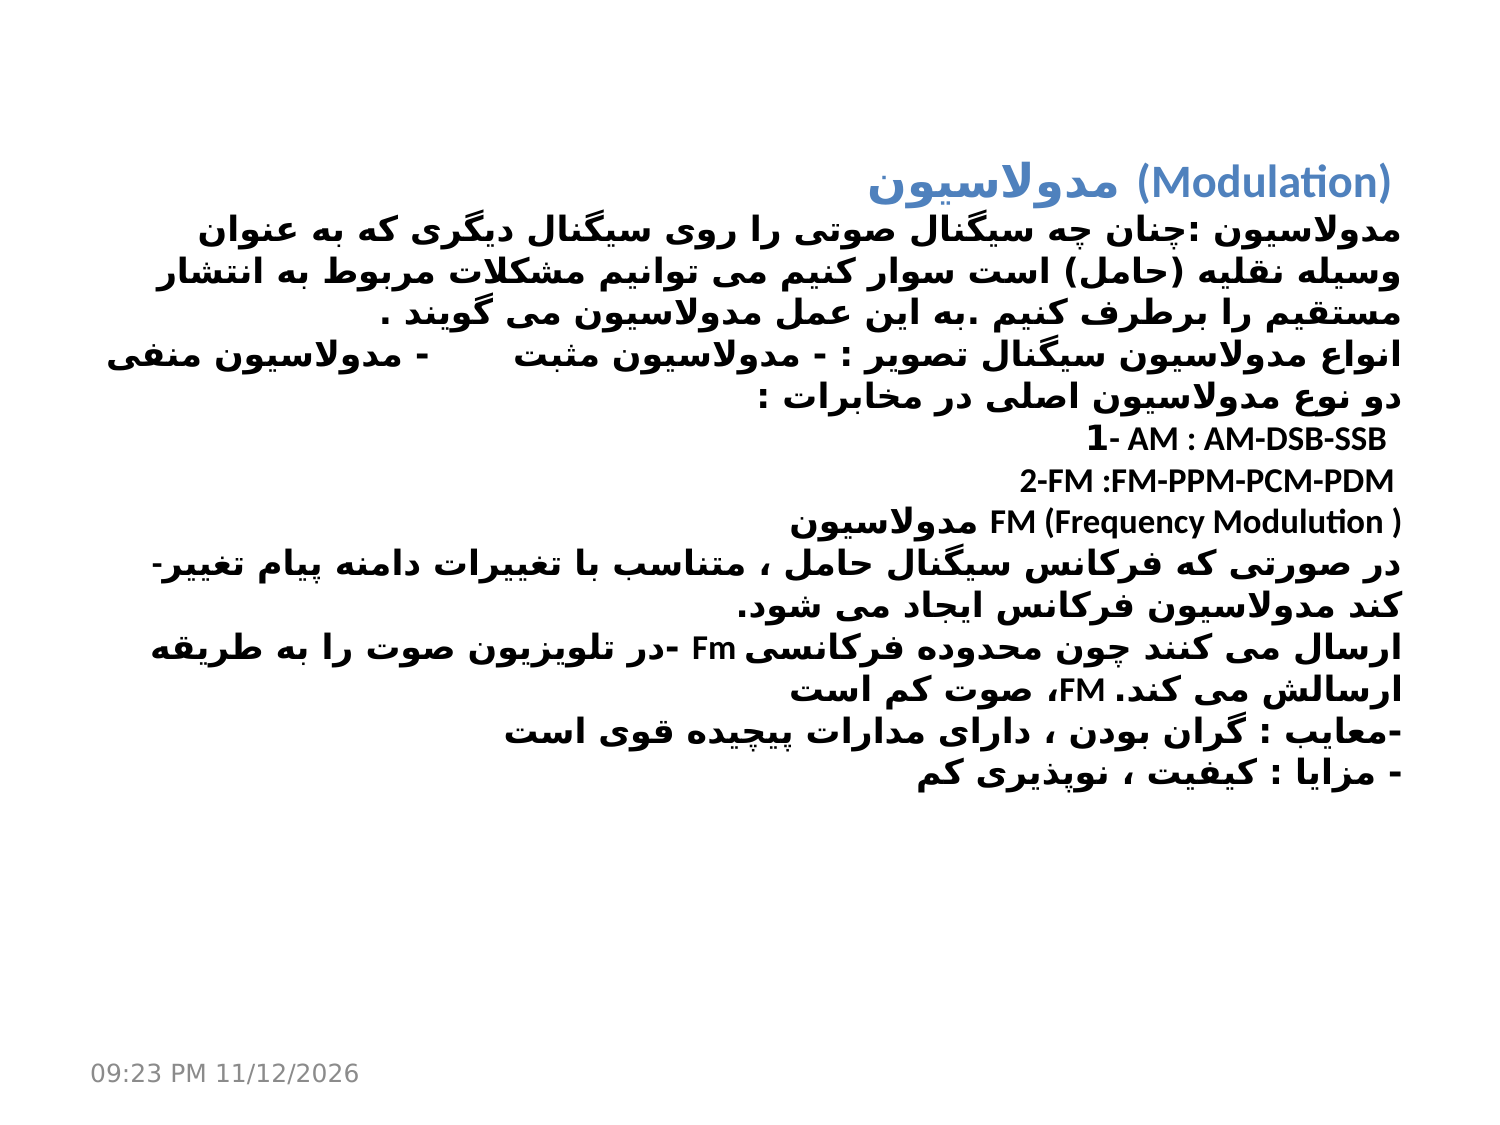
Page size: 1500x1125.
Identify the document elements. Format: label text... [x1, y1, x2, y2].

slide_number 21 مارس 17 [75, 1042, 425, 1103]
title مدولاسیون (Modulation) مدولاسیون :چنان چه سیگنال صوتی را روی سیگنال دیگری که به عنوان وسیله نقلیه (حامل) است سوار کنیم می توانیم مشکلات مربوط به انتشار مستقیم را برطرف کنیم .به این عمل مدولاسیون می گویند . انواع مدولاسیون سیگنال تصویر : - مدولاسیون مثبت - مدولاسیون منفی دو نوع مدولاسیون اصلی در مخابرات : 1- AM : AM-DSB-SSB 2-FM :FM-PPM-PCM-PDM مدولاسیون FM (Frequency Modulution ) -در صورتی که فرکانس سیگنال حامل ، متناسب با تغییرات دامنه پیام تغییر کند مدولاسیون فرکانس ایجاد می شود. -در تلویزیون صوت را به طریقه Fm ارسال می کنند چون محدوده فرکانسی صوت کم است ،FM ارسالش می کند. -معایب : گران بودن ، دارای مدارات پیچیده قوی است - مزایا : کیفیت ، نوپذیری کم [75, 128, 1418, 856]
